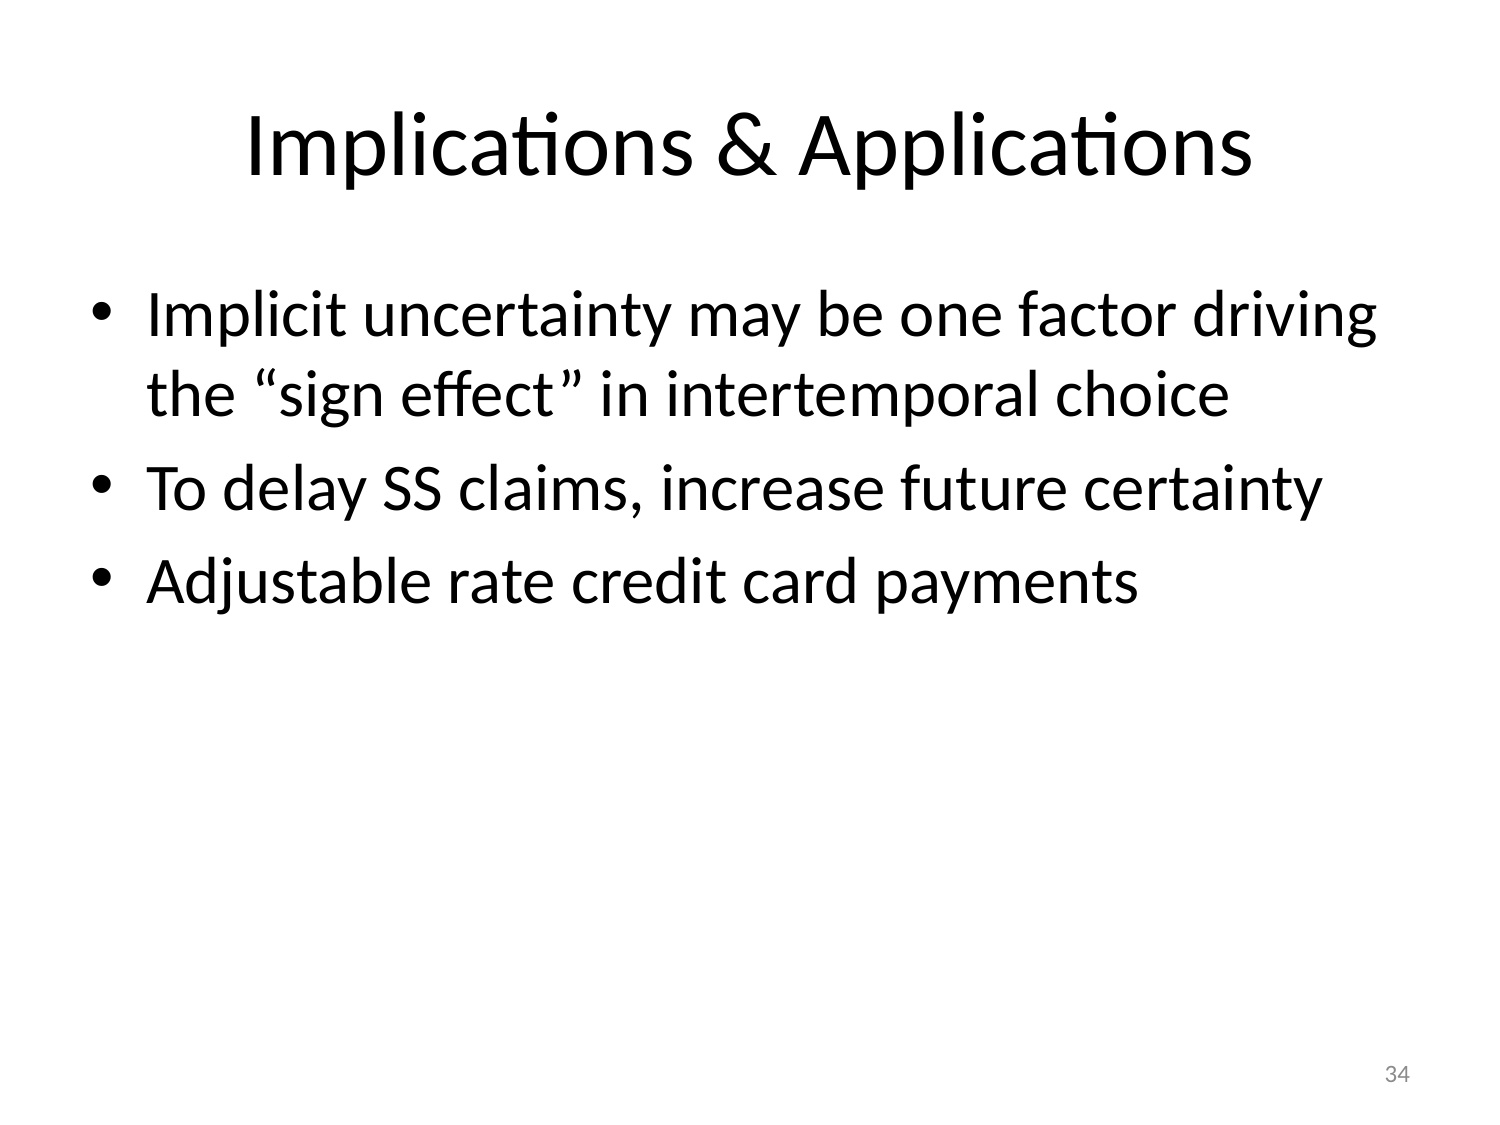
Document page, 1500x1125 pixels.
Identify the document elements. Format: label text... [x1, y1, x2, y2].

list Implicit uncertainty may be one factor driving the “sign effect” in intertemporal choice To delay SS claims, increase future certainty Adjustable rate credit card payments [75, 262, 1425, 1005]
slide_number 34 [1074, 1042, 1425, 1103]
title Implications & Applications [75, 45, 1425, 233]
